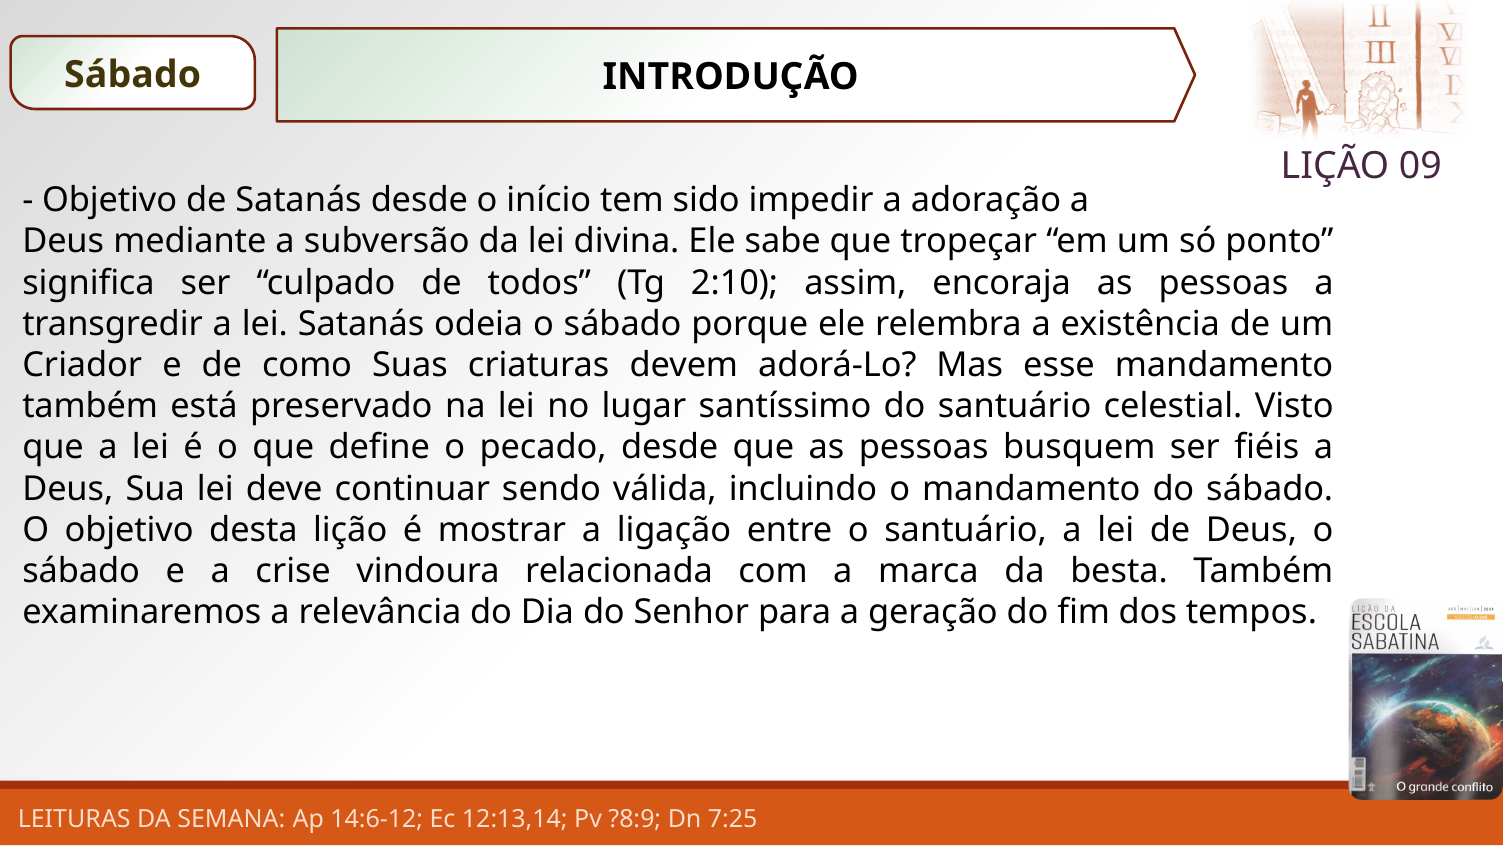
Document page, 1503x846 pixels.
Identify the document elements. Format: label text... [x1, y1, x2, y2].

text_box Sábado [9, 34, 257, 111]
text_box INTRODUÇÃO [275, 27, 1197, 123]
picture [1245, 0, 1471, 144]
picture [1348, 597, 1503, 801]
text_box LEITURAS DA SEMANA: Ap 14:6-12; Ec 12:13,14; Pv ?8:9; Dn 7:25 [3, 794, 1421, 840]
text_box - Objetivo de Satanás desde o início tem sido impedir a adoração a Deus mediante a subversão da lei divina. Ele sabe que tropeçar “em um só ponto” significa ser “culpado de todos” (Tg 2:10); assim, encoraja as pessoas a transgredir a lei. Satanás odeia o sábado porque ele relembra a existência de um Criador e de como Suas criaturas devem adorá-Lo? Mas esse mandamento também está preservado na lei no lugar santíssimo do santuário celestial. Visto que a lei é o que define o pecado, desde que as pessoas busquem ser fiéis a Deus, Sua lei deve continuar sendo válida, incluindo o mandamento do sábado. O objetivo desta lição é mostrar a ligação entre o santuário, a lei de Deus, o sábado e a crise vindoura relacionada com a marca da besta. Também examinaremos a relevância do Dia do Senhor para a geração do fim dos tempos. [7, 169, 1349, 639]
text_box LIÇÃO 09 [1265, 154, 1458, 194]
